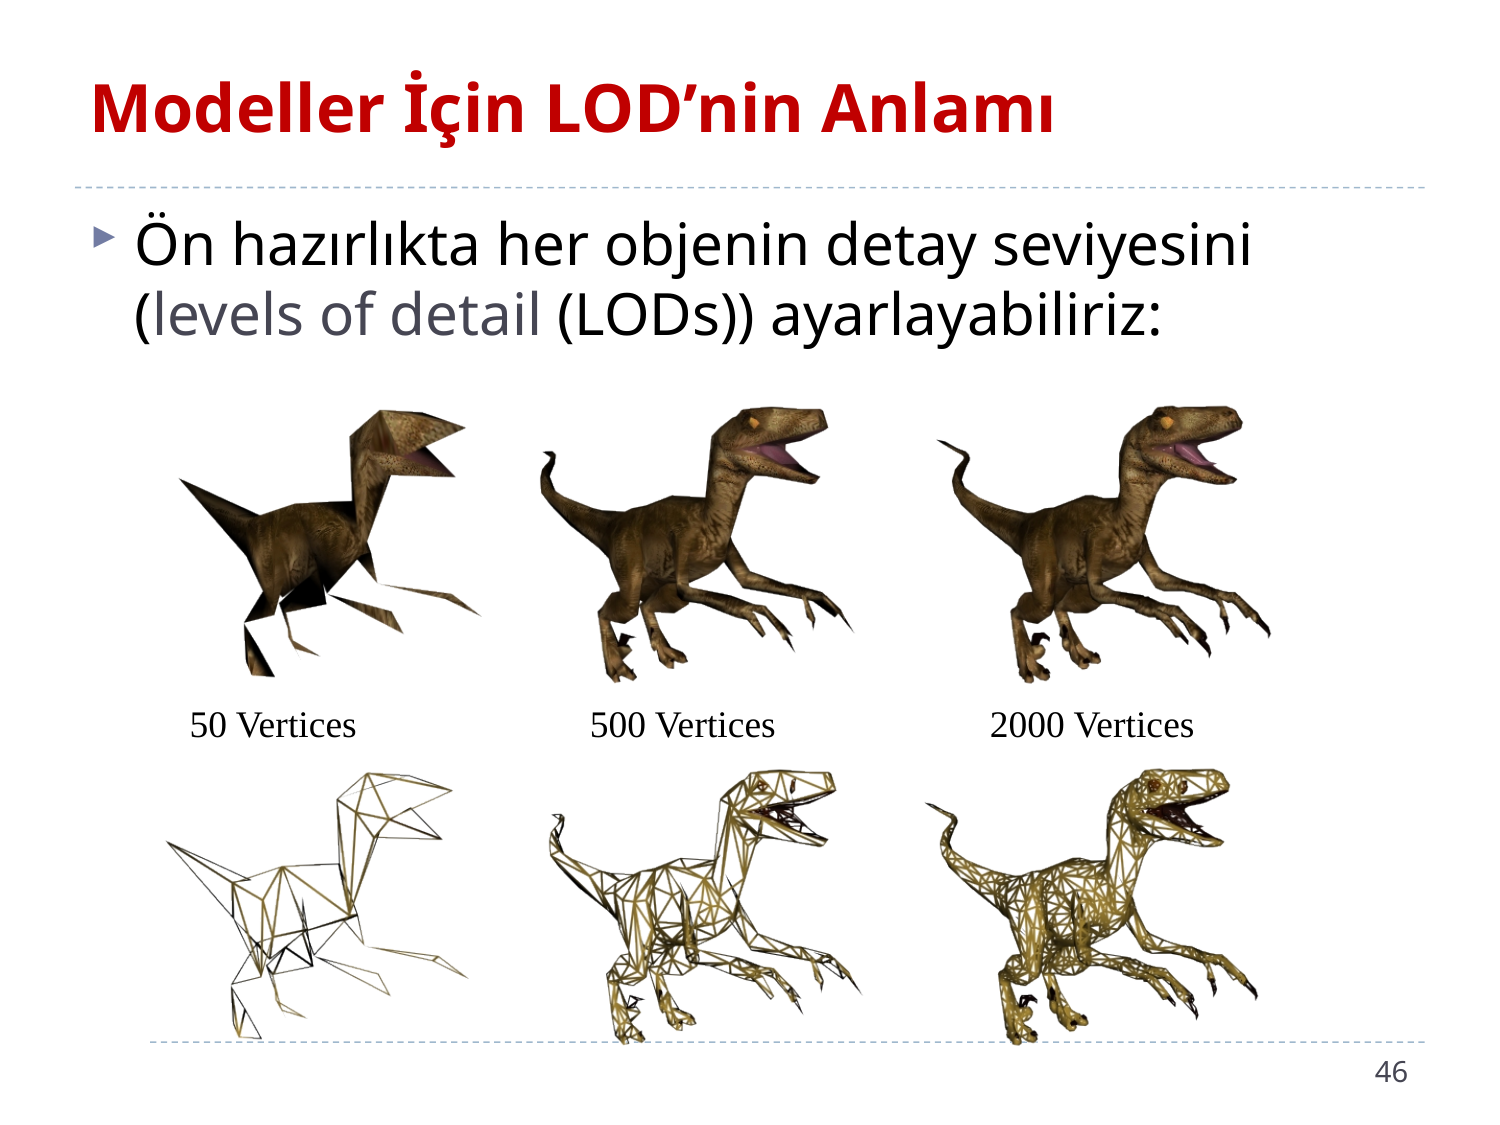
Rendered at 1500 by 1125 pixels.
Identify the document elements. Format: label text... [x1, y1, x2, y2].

text_box 500 Vertices [574, 701, 813, 736]
list Ön hazırlıkta her objenin detay seviyesini (levels of detail (LODs)) ayarlayabiliriz: [75, 200, 1425, 1010]
text_box 2000 Vertices [975, 701, 1238, 736]
title Modeller İçin LOD’nin Anlamı [75, 24, 1425, 188]
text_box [99, 736, 1292, 1051]
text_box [112, 373, 1305, 688]
text_box 50 Vertices [174, 701, 413, 736]
slide_number 46 [1074, 1045, 1424, 1106]
